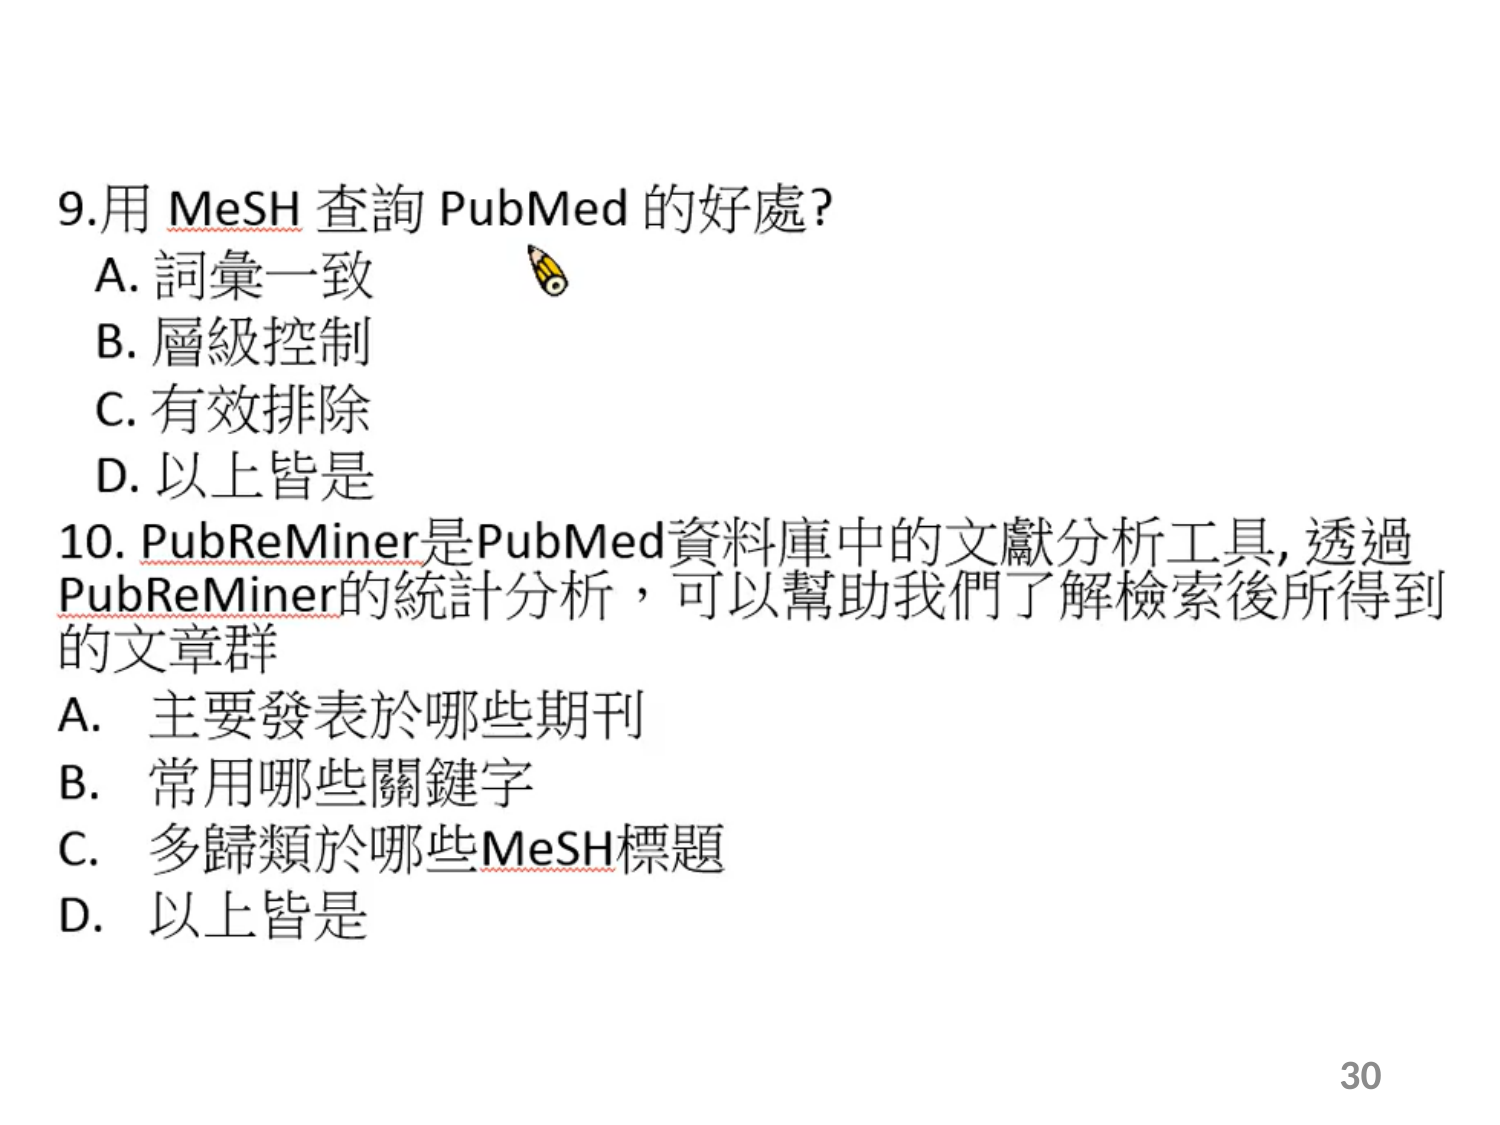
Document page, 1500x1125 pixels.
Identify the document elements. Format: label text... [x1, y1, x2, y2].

picture [0, 149, 1500, 975]
slide_number 30 [1059, 1042, 1397, 1103]
